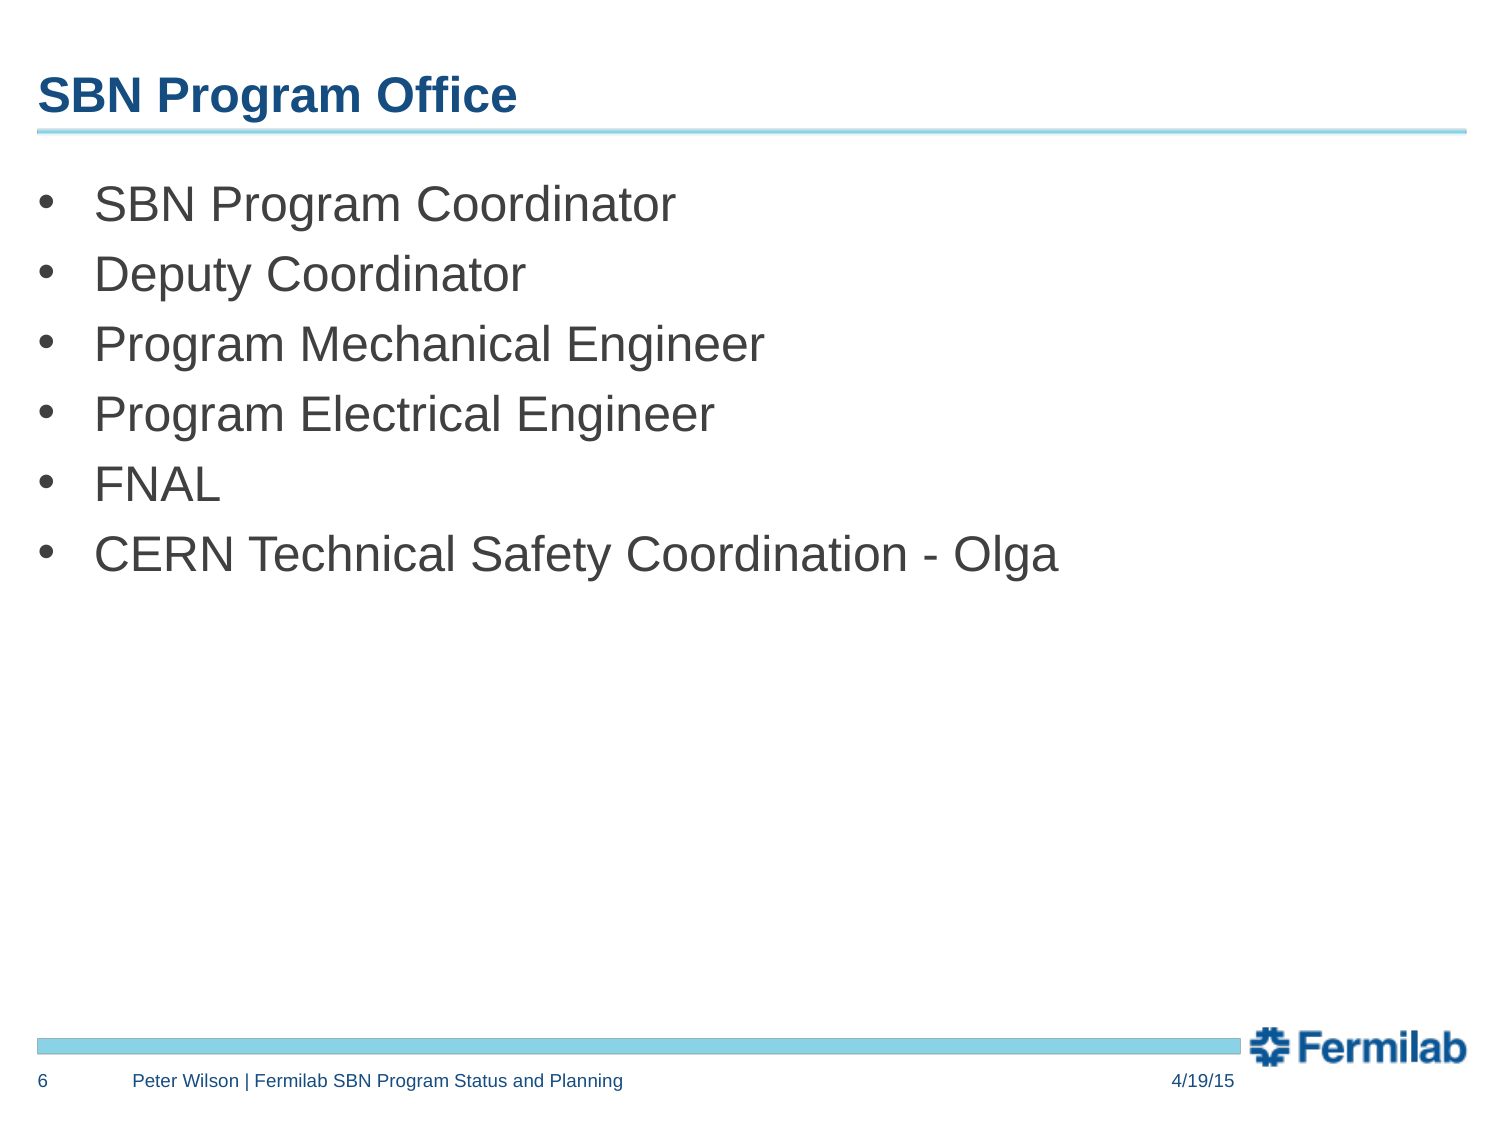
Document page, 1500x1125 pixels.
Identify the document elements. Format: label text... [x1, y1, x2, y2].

slide_number 6 [37, 1068, 111, 1109]
footer Peter Wilson | Fermilab SBN Program Status and Planning [132, 1068, 1014, 1109]
title SBN Program Office [37, 17, 1463, 123]
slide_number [1058, 1068, 1235, 1109]
list SBN Program Coordinator Deputy Coordinator Program Mechanical Engineer Program Electrical Engineer FNAL CERN Technical Safety Coordination - Olga [37, 171, 1461, 990]
